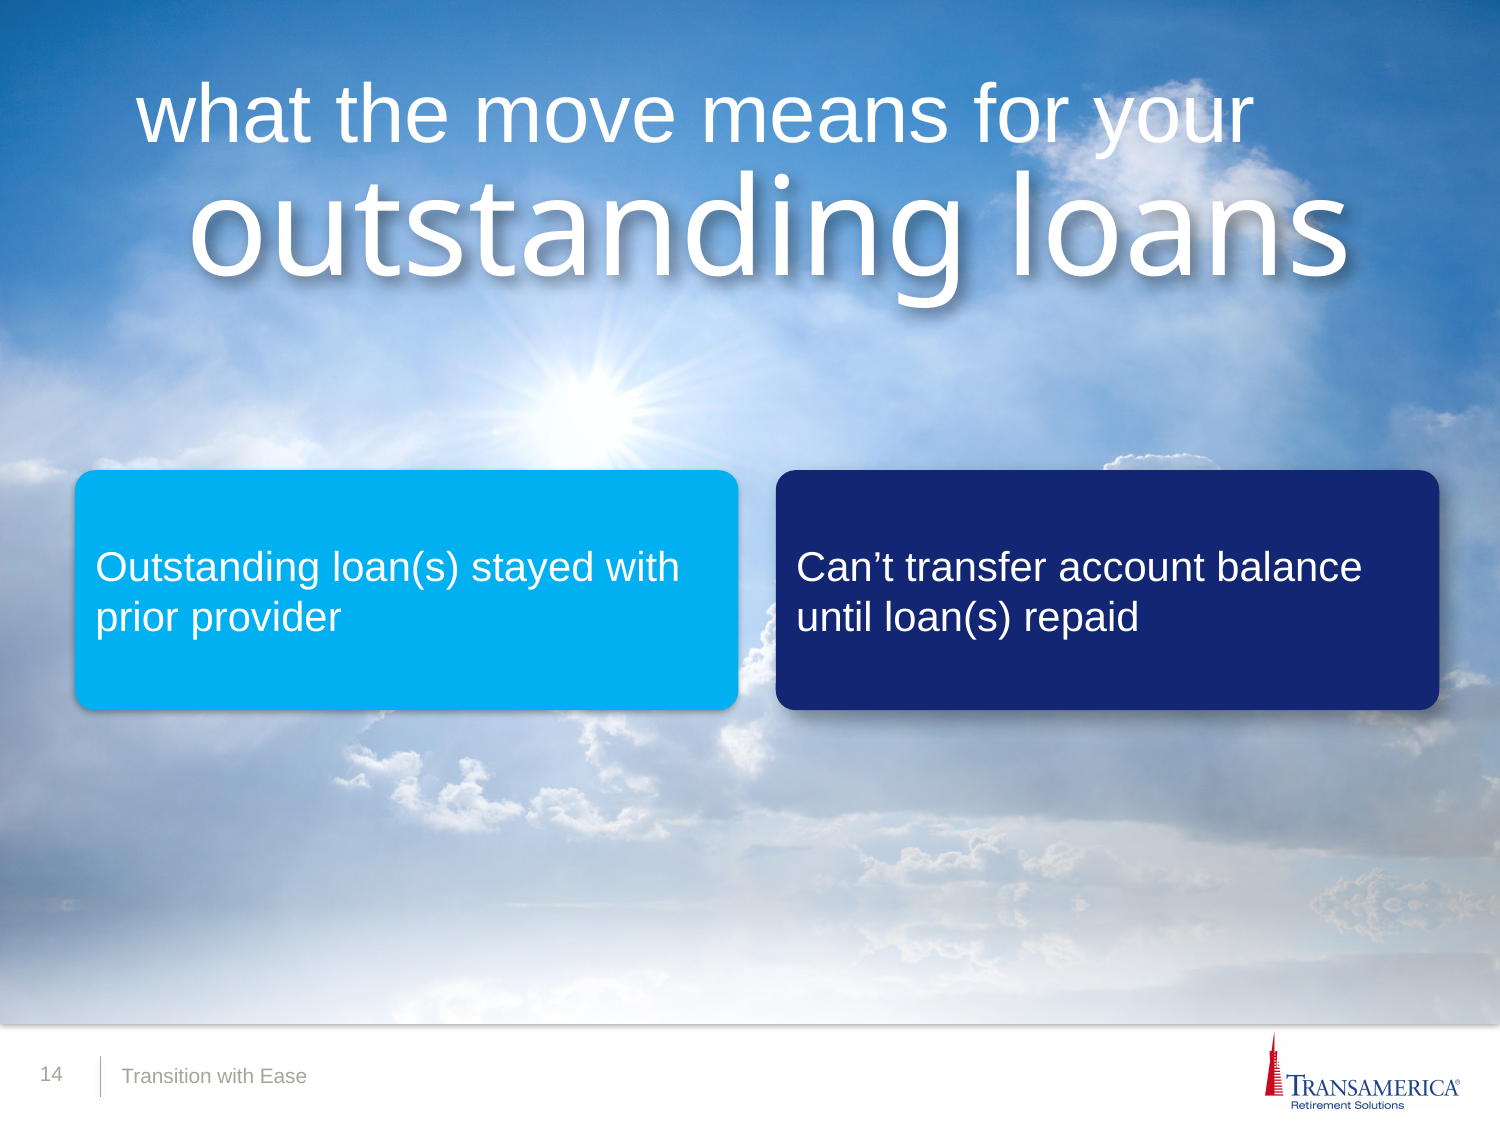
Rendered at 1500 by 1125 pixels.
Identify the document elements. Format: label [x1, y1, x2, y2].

picture [1265, 1031, 1460, 1109]
picture [0, 0, 1500, 1024]
text_box [37, 51, 1500, 313]
